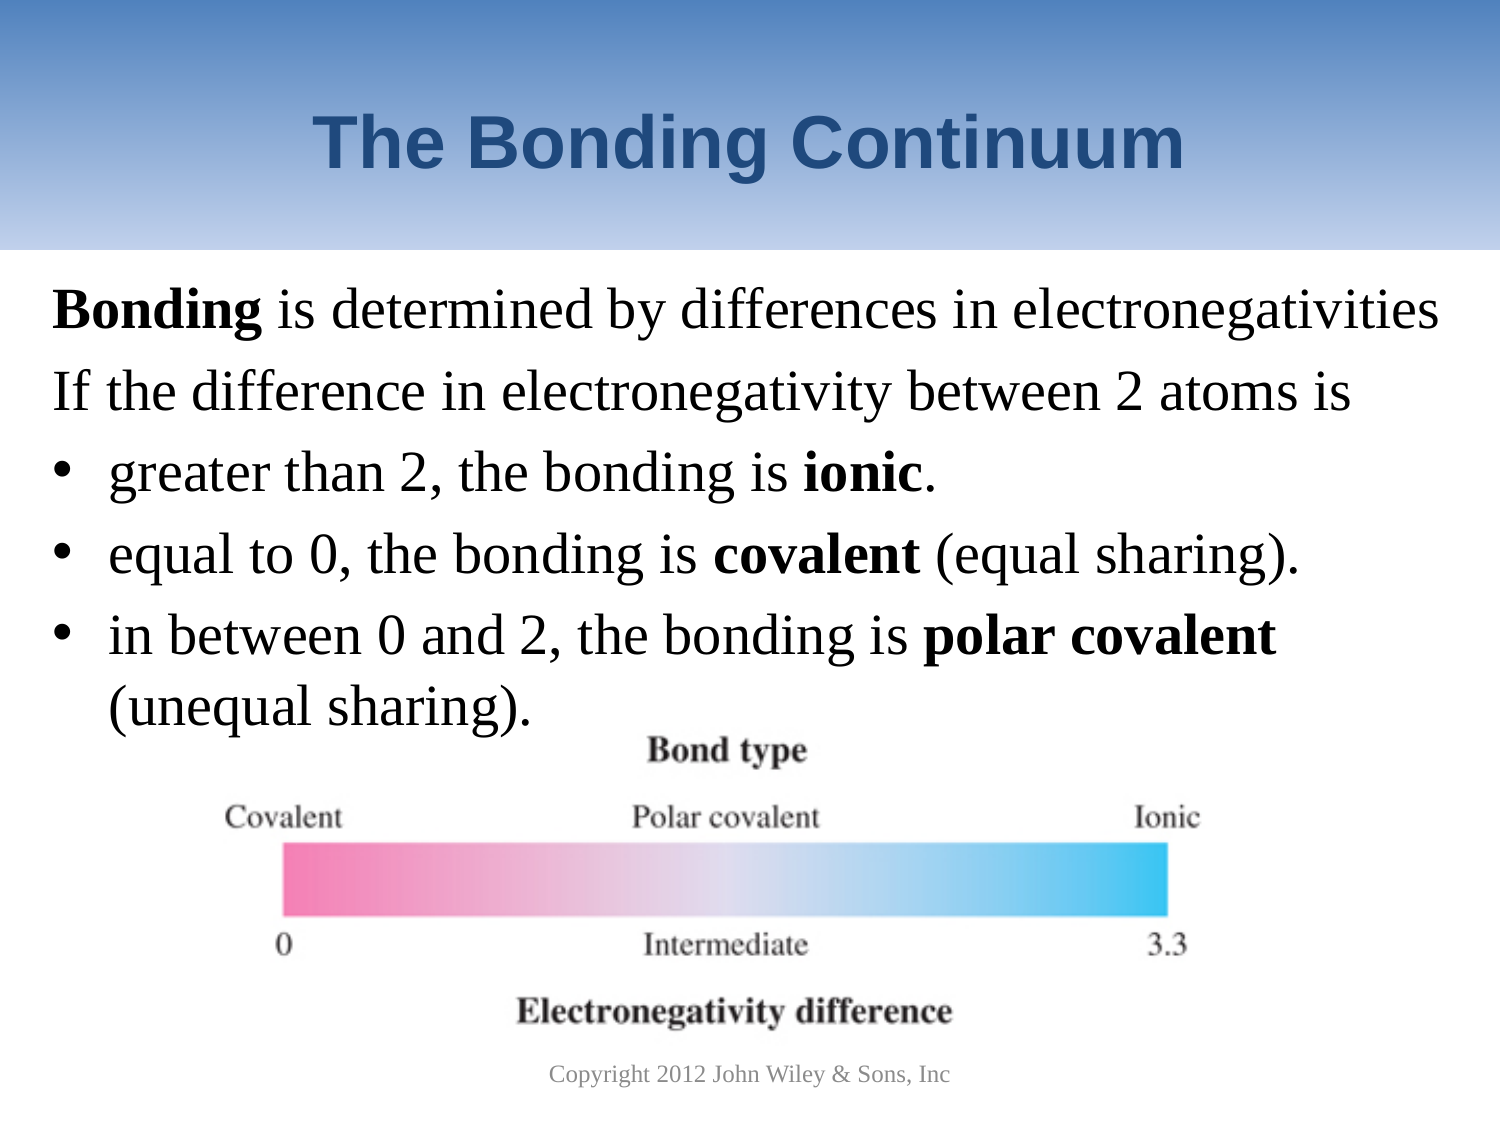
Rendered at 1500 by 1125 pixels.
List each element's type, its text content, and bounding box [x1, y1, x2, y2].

picture [222, 724, 1277, 1051]
title The Bonding Continuum [74, 44, 1426, 233]
footer Copyright 2012 John Wiley & Sons, Inc [512, 1059, 988, 1103]
list Bonding is determined by differences in electronegativities If the difference in electronegativity between 2 atoms is greater than 2, the bonding is ionic. equal to 0, the bonding is covalent (equal sharing). in between 0 and 2, the bonding is polar covalent (unequal sharing). [37, 262, 1476, 1006]
